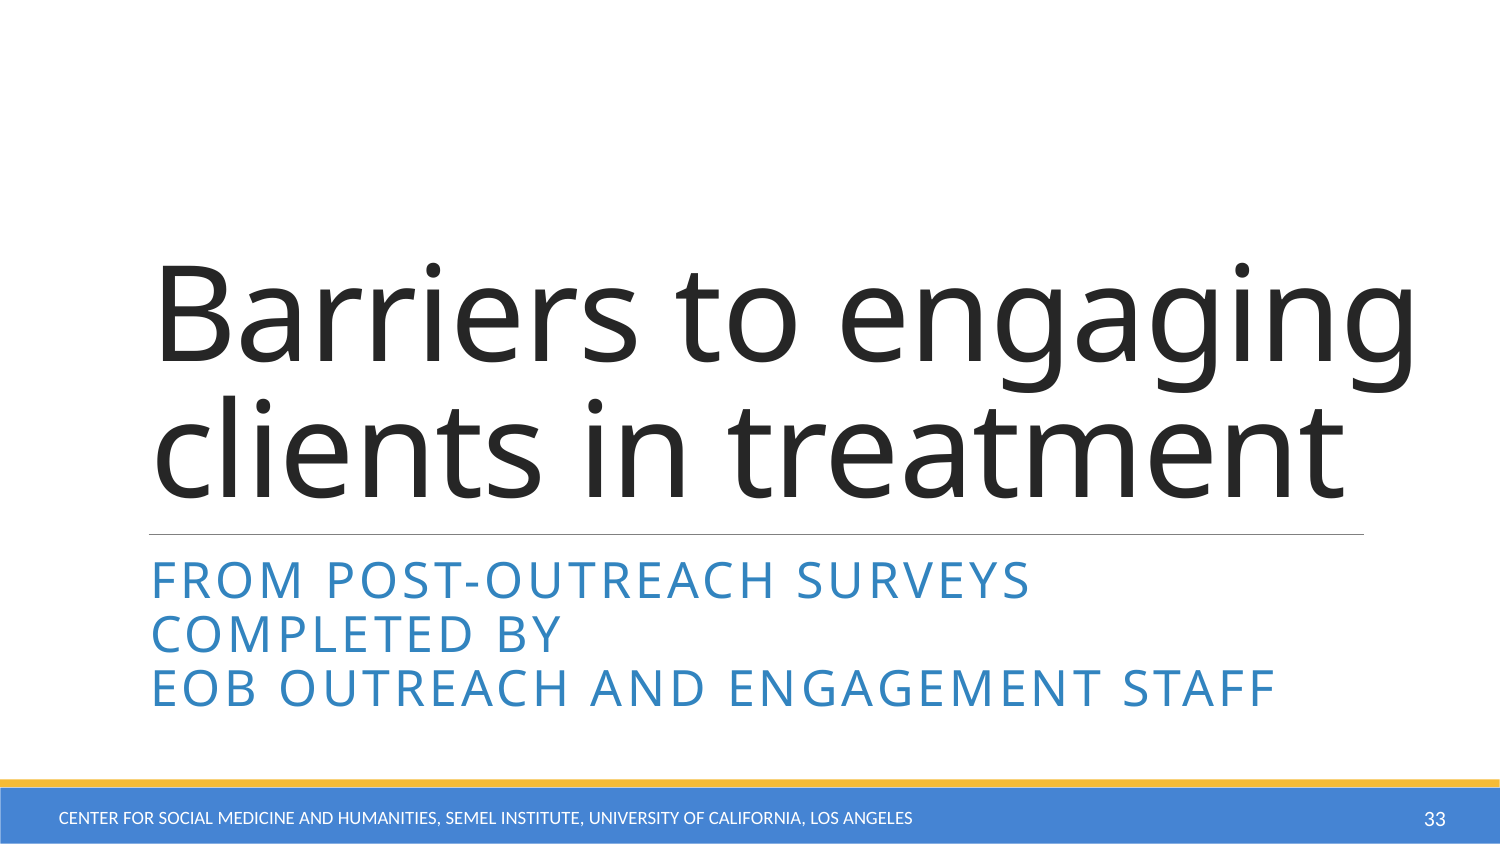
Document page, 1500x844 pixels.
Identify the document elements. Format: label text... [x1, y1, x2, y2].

footer Center for Social Medicine and Humanities, Semel Institute, University of California, Los Angeles [43, 794, 1046, 840]
title Barriers to engaging clients in treatment [135, 93, 1467, 533]
list From post-outreach surveys Completed by EOB Outreach and Engagement Staff [135, 547, 1373, 689]
slide_number 33 [1299, 794, 1461, 840]
